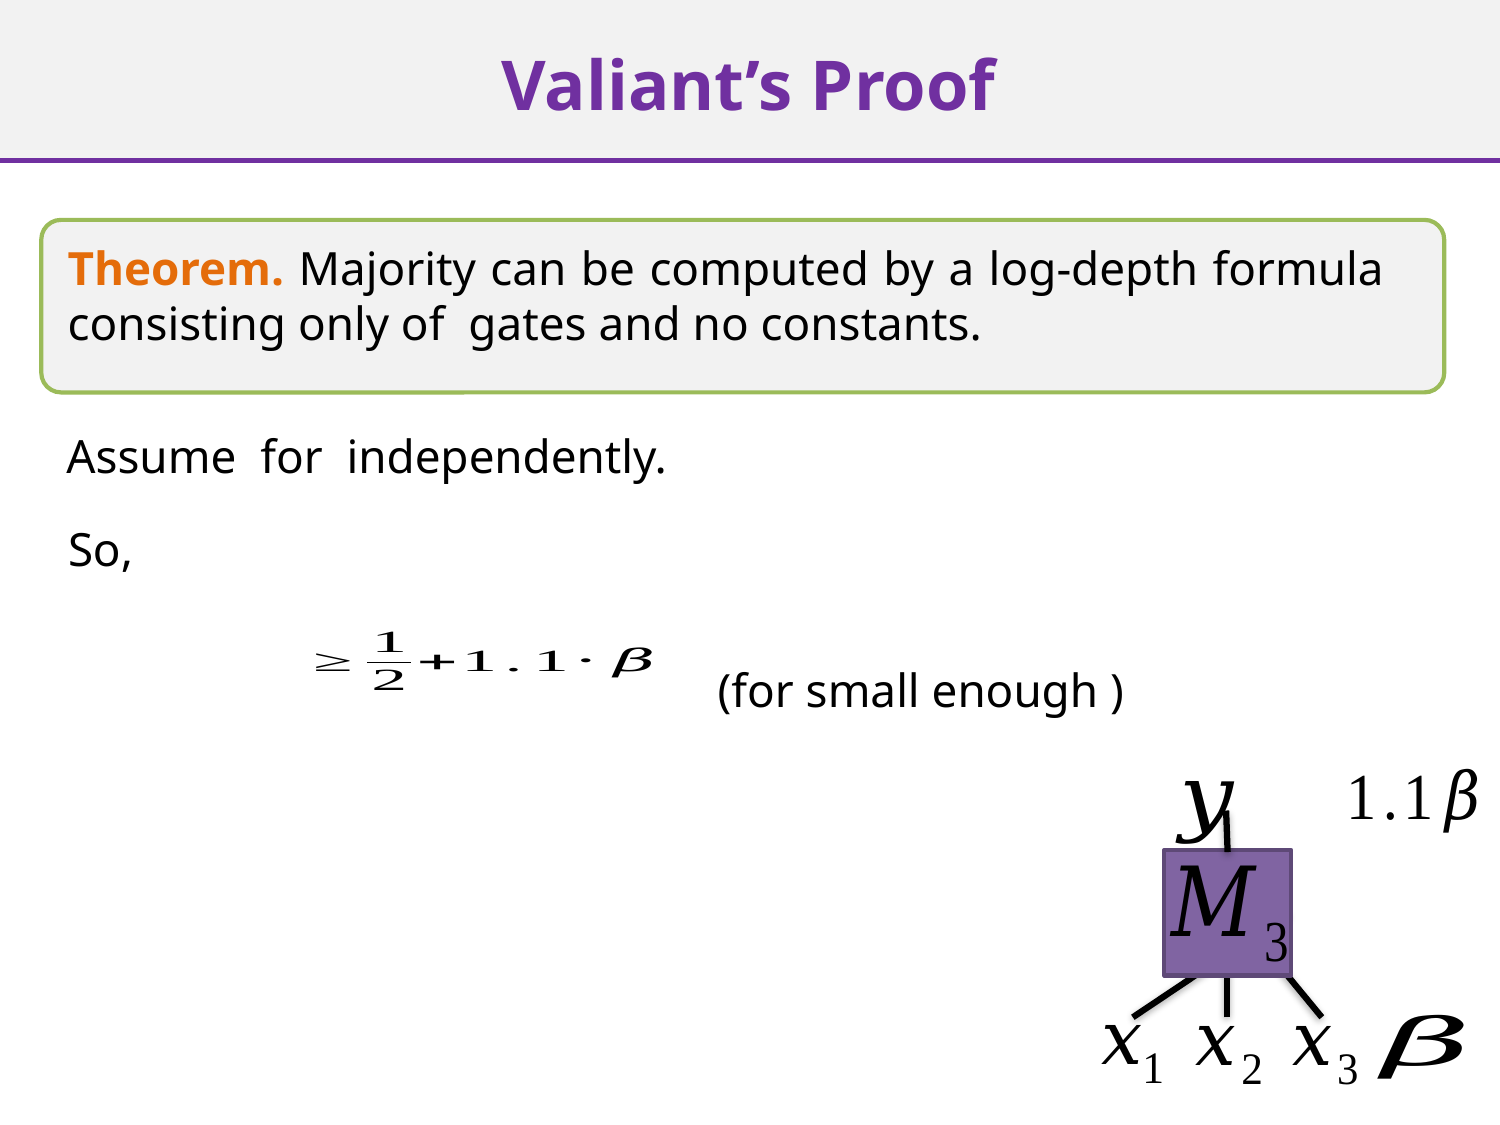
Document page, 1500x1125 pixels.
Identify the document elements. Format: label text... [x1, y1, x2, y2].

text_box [1096, 751, 1358, 1095]
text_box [41, 219, 1445, 393]
text_box Valiant’s Proof [0, 0, 1500, 177]
